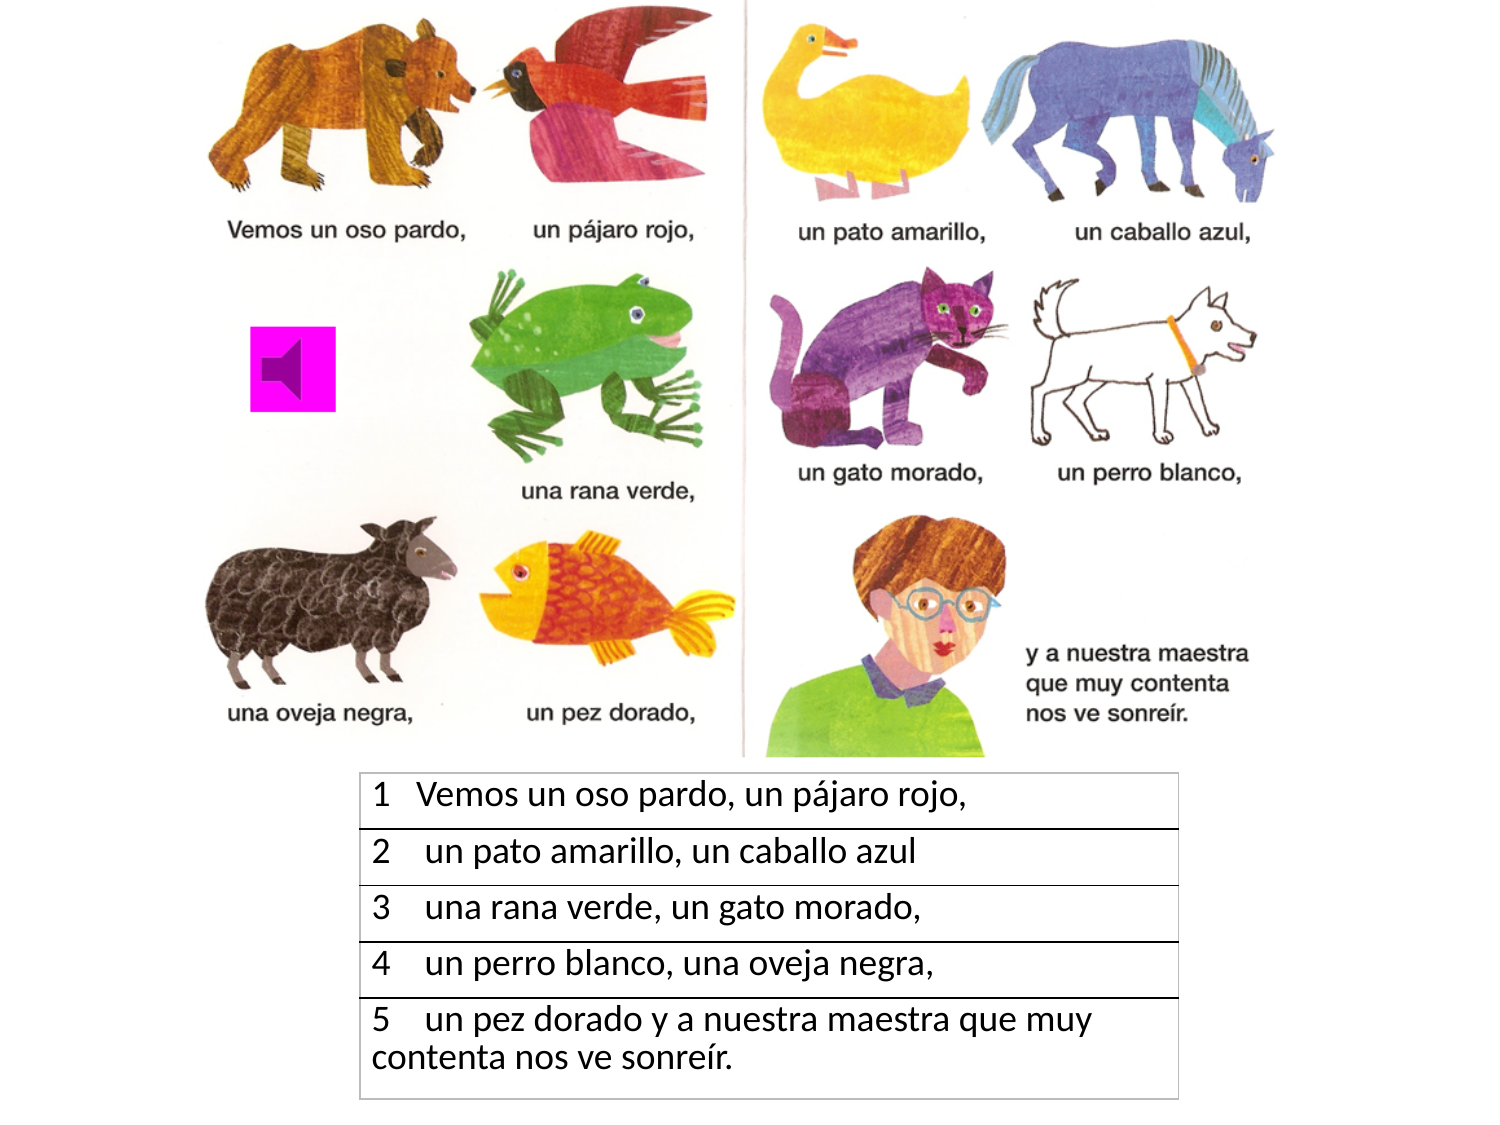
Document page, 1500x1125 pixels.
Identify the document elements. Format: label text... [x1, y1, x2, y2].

table_cell 2 un pato amarillo, un caballo azul [361, 830, 1178, 885]
table_cell 5 un pez dorado y a nuestra maestra que muy contenta nos ve sonreír. [361, 999, 1178, 1098]
picture [200, 0, 1277, 761]
table_cell 4 un perro blanco, una oveja negra, [361, 943, 1178, 997]
table_header 1 Vemos un oso pardo, un pájaro rojo, [361, 774, 1178, 828]
table_cell 3 una rana verde, un gato morado, [361, 886, 1178, 941]
